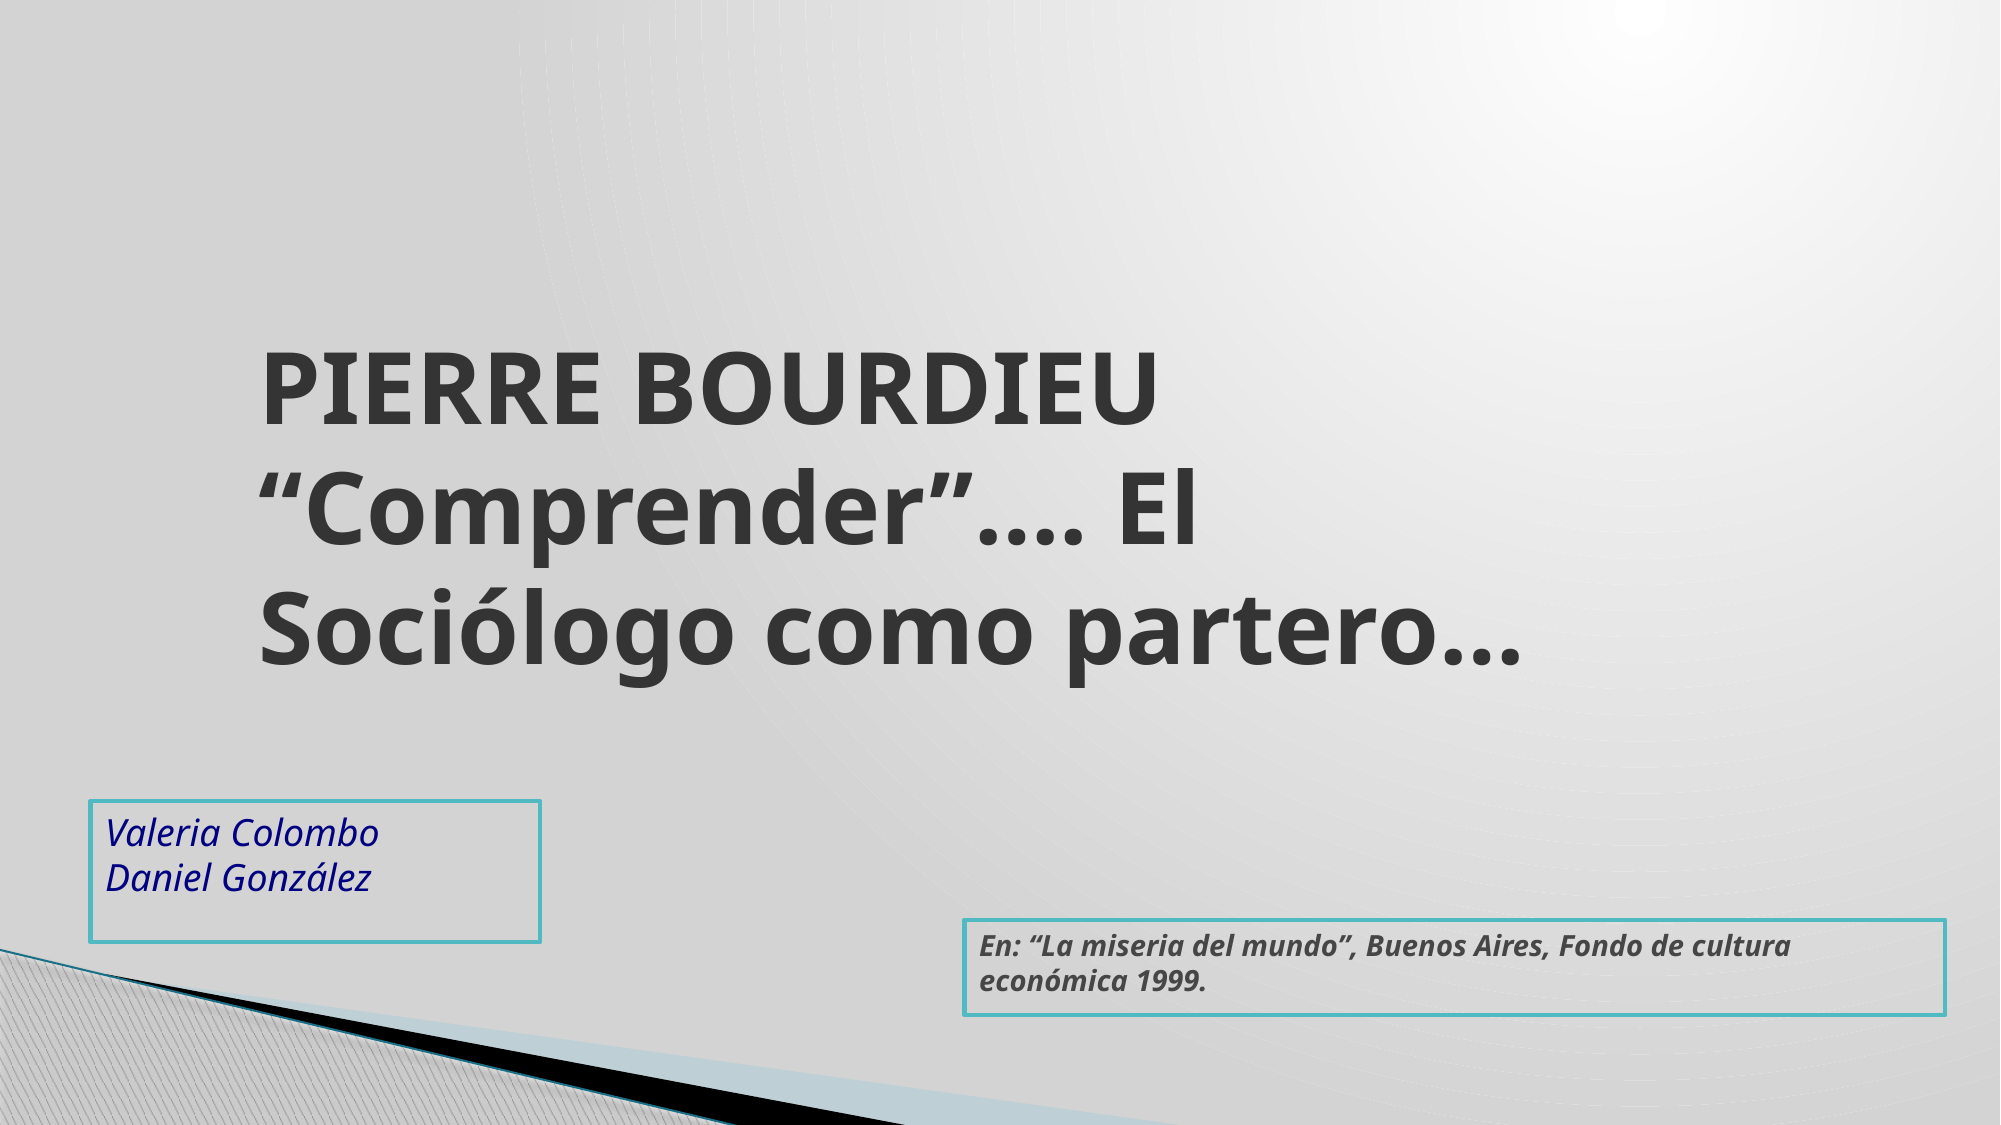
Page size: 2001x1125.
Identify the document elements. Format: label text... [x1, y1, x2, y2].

text_box En: “La miseria del mundo”, Buenos Aires, Fondo de cultura económica 1999. [964, 919, 1945, 1016]
title PIERRE BOURDIEU “Comprender”…. El Sociólogo como partero… [244, 231, 1692, 778]
text_box Valeria Colombo Daniel González [90, 801, 540, 943]
